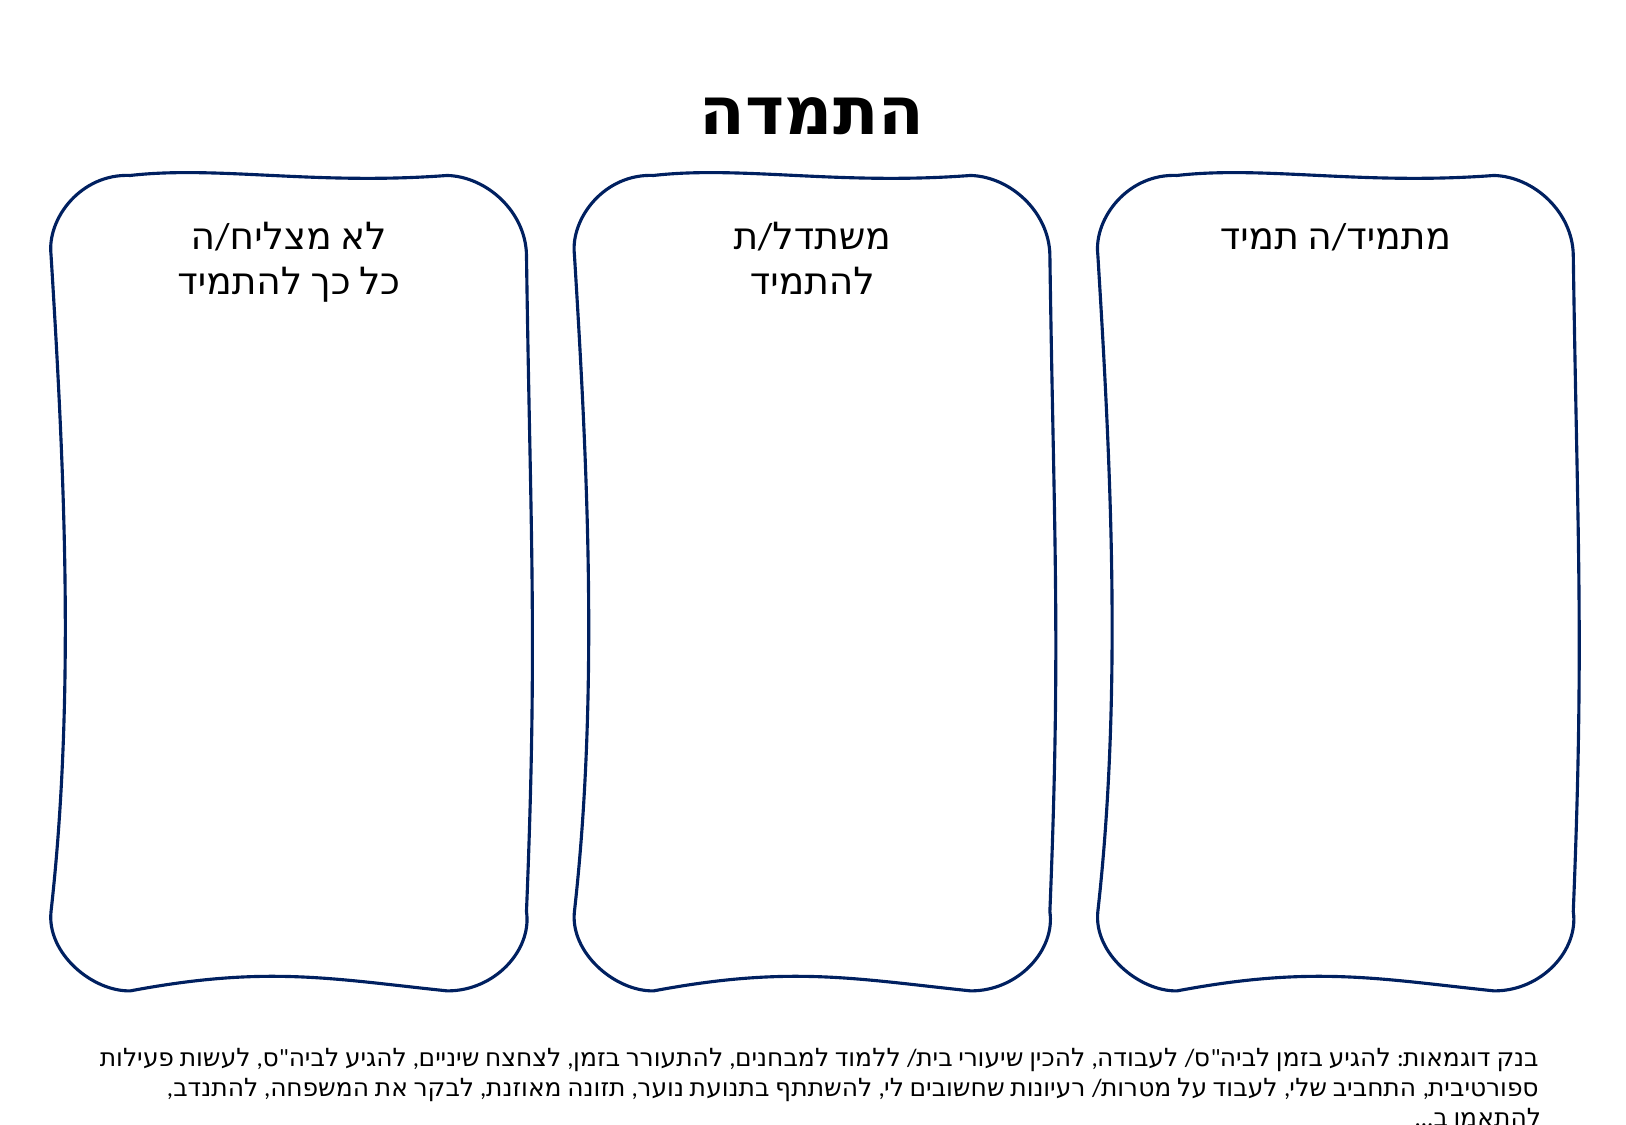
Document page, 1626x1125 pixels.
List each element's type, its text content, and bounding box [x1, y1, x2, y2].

text_box [1095, 171, 1581, 993]
text_box [49, 171, 534, 993]
text_box [572, 171, 1058, 993]
text_box לא מצליח/ה כל כך להתמיד [152, 204, 425, 310]
text_box משתדל/ת להתמיד [676, 204, 949, 310]
text_box בנק דוגמאות: להגיע בזמן לביה"ס/ לעבודה, להכין שיעורי בית/ ללמוד למבחנים, להתעורר בזמן, לצחצח שיניים, להגיע לביה"ס, לעשות פעילות ספורטיבית, התחביב שלי, לעבוד על מטרות/ רעיונות שחשובים לי, להשתתף בתנועת נוער, תזונה מאוזנת, לבקר את המשפחה, להתנדב, להתאמן ב... [68, 1034, 1556, 1125]
text_box התמדה [491, 60, 1134, 156]
text_box מתמיד/ה תמיד [1199, 204, 1472, 265]
